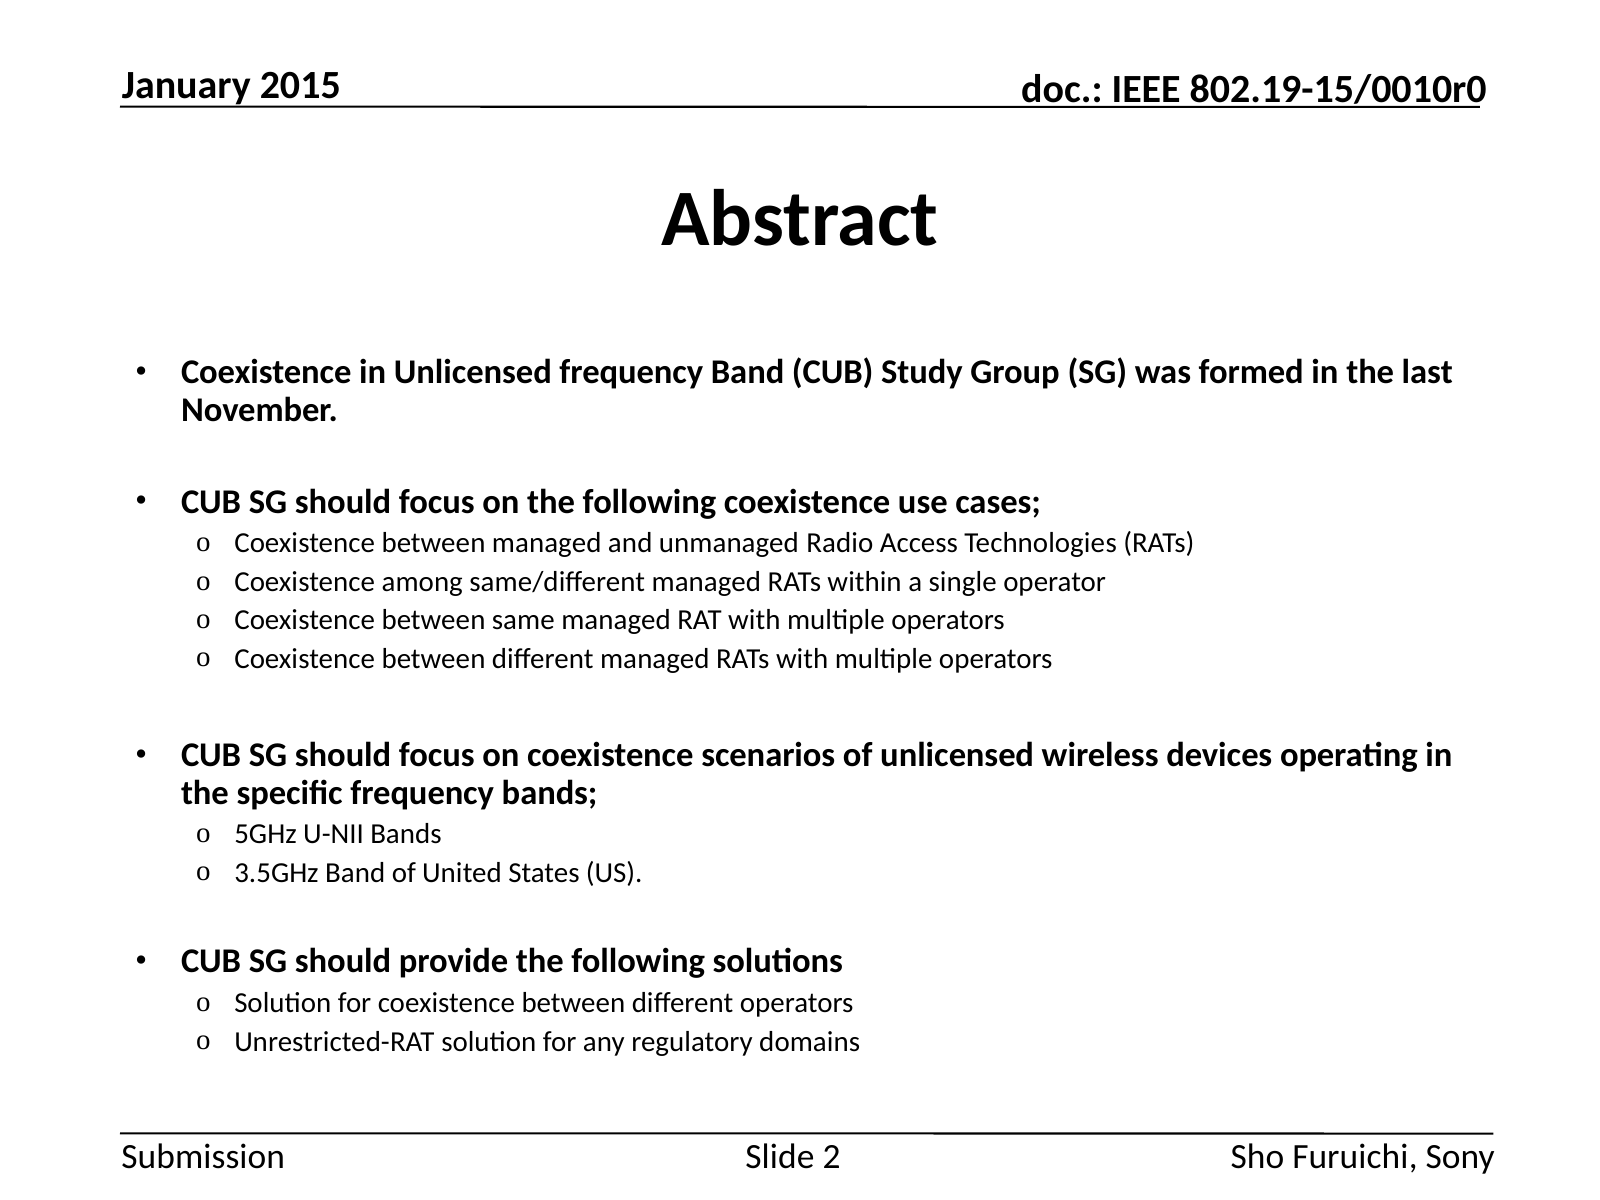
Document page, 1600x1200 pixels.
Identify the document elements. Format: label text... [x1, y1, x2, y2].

title Abstract [119, 119, 1481, 307]
list Coexistence in Unlicensed frequency Band (CUB) Study Group (SG) was formed in the last November. CUB SG should focus on the following coexistence use cases; Coexistence between managed and unmanaged Radio Access Technologies (RATs) Coexistence among same/different managed RATs within a single operator Coexistence between same managed RAT with multiple operators Coexistence between different managed RATs with multiple operators CUB SG should focus on coexistence scenarios of unlicensed wireless devices operating in the specific frequency bands; 5GHz U-NII Bands 3.5GHz Band of United States (US). CUB SG should provide the following solutions Solution for coexistence between different operators Unrestricted-RAT solution for any regulatory domains [119, 346, 1481, 1067]
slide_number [121, 58, 576, 107]
footer Sho Furuichi, Sony [962, 1132, 1495, 1165]
slide_number Slide 2 [733, 1132, 854, 1197]
